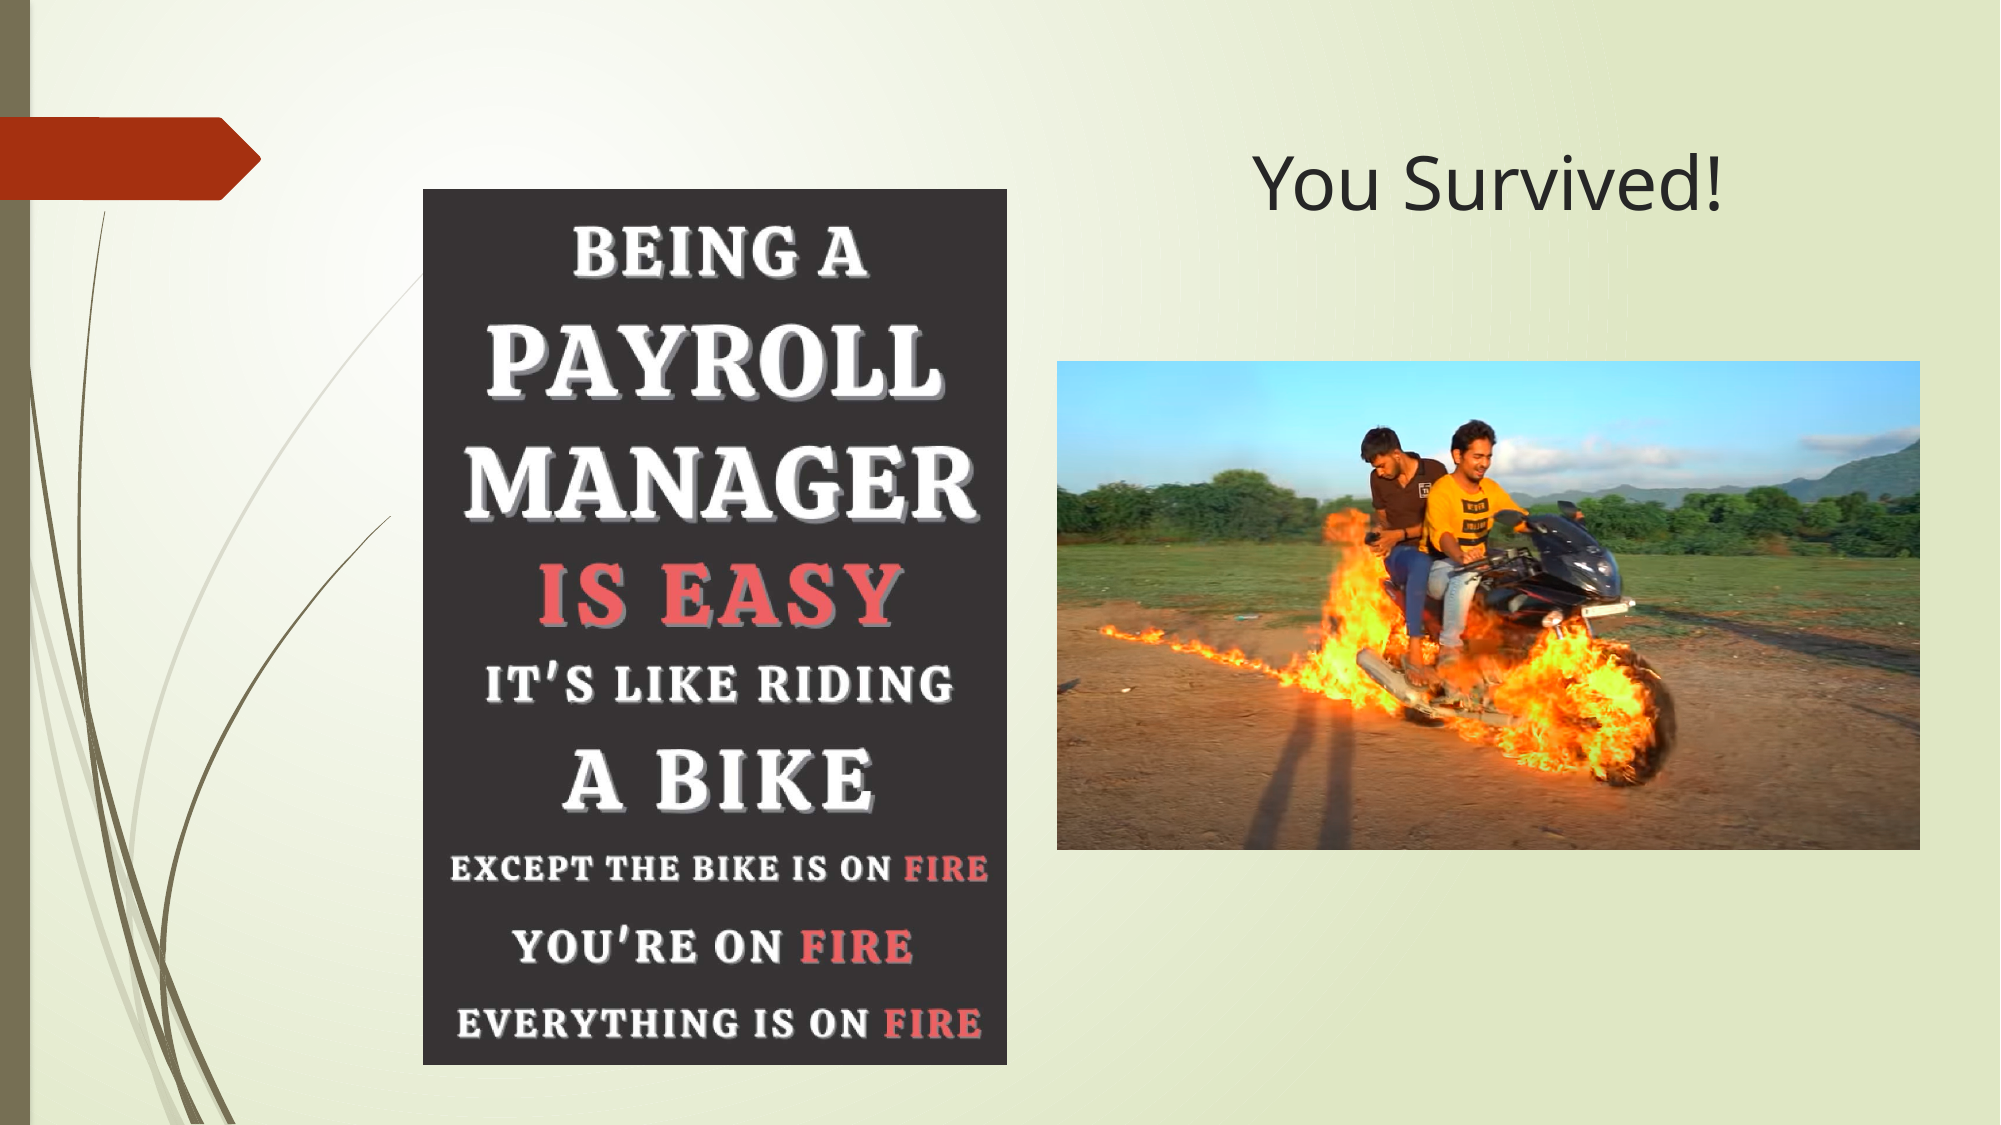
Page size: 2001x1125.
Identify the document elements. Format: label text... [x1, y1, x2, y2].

picture [1057, 360, 1920, 850]
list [422, 189, 1007, 1066]
title You Survived! [757, 128, 2000, 339]
